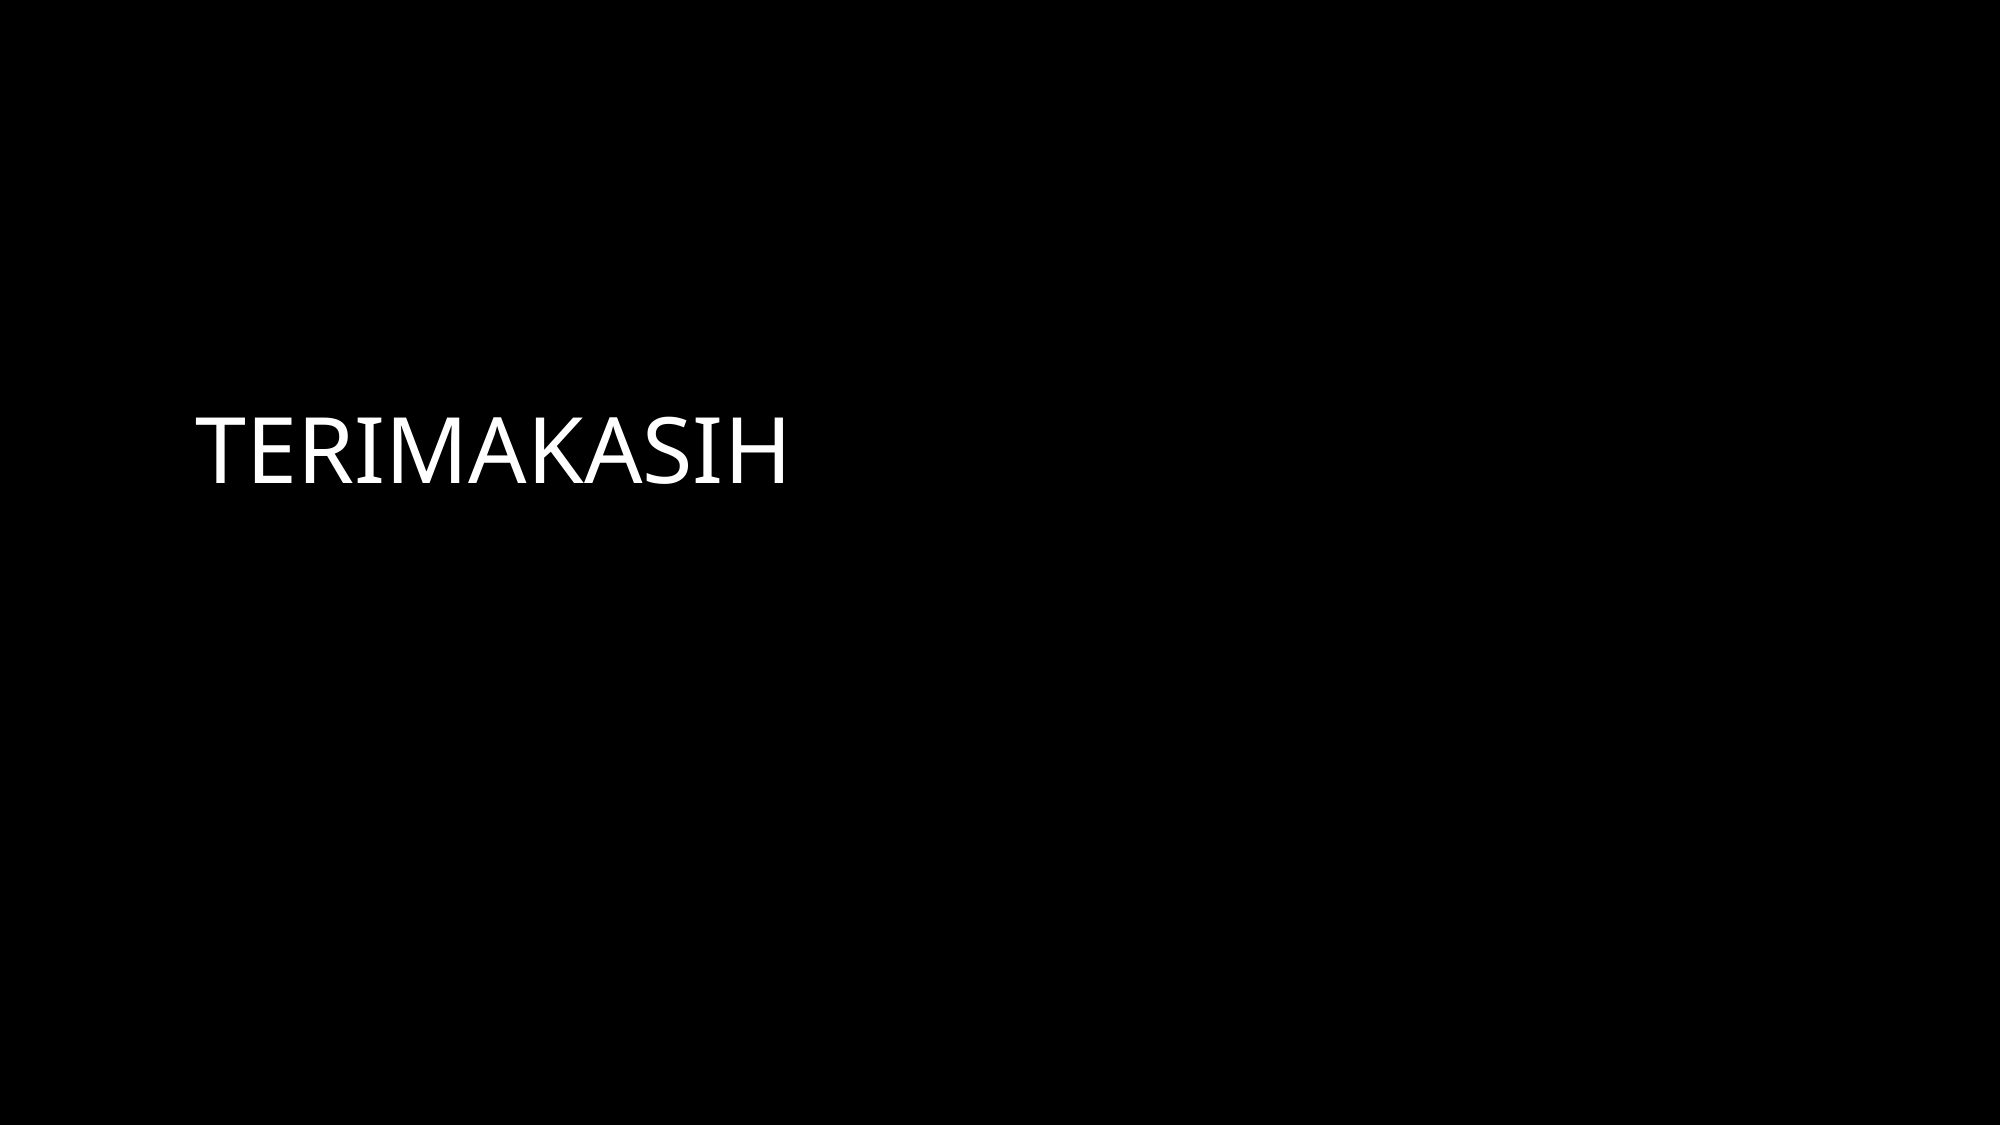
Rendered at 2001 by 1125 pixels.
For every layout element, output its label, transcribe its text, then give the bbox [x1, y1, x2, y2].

title TERIMAKASIH [180, 345, 1906, 563]
